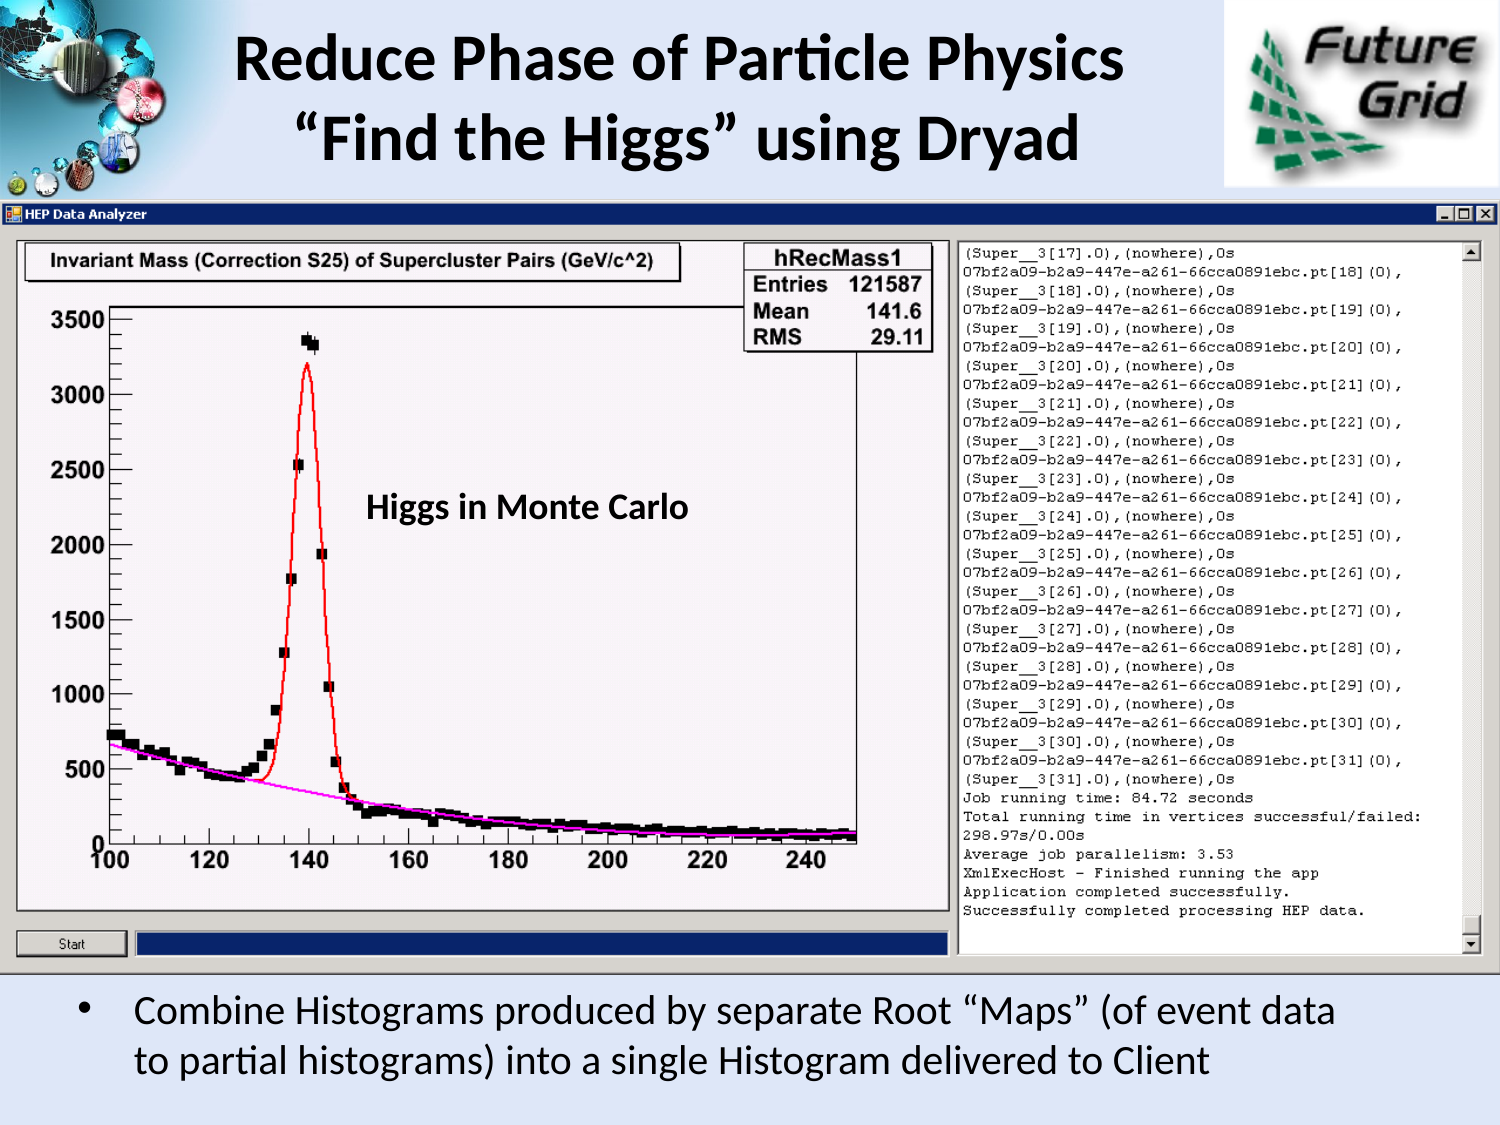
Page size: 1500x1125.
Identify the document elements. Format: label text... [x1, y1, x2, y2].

picture [1263, 0, 1500, 188]
title Reduce Phase of Particle Physics “Find the Higgs” using Dryad [112, 0, 1263, 188]
list Combine Histograms produced by separate Root “Maps” (of event data to partial histograms) into a single Histogram delivered to Client [62, 984, 1375, 1088]
picture [0, 0, 1500, 976]
